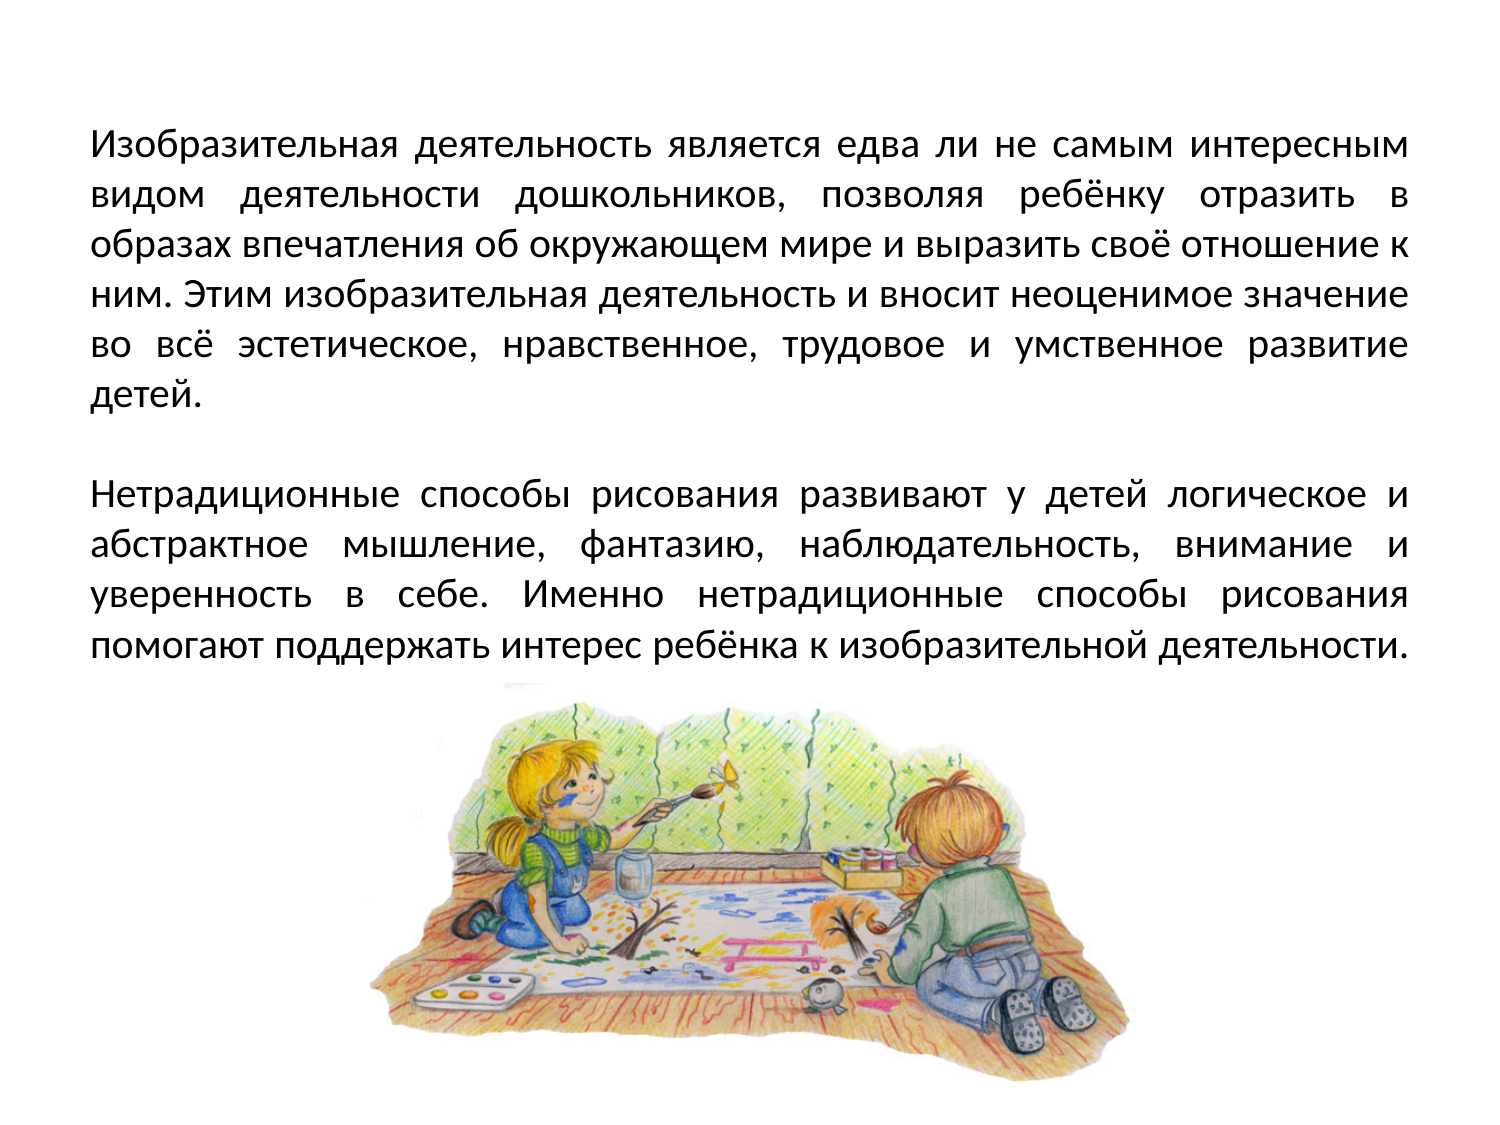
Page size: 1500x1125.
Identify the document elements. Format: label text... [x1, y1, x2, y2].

title Изобразительная деятельность является едва ли не самым интересным видом деятельности дошкольников, позволяя ребёнку отразить в образах впечатления об окружающем мире и выразить своё отношение к ним. Этим изобразительная деятельность и вносит неоценимое значение во всё эстетическое, нравственное, трудовое и умственное развитие детей. Нетрадиционные способы рисования развивают у детей логическое и абстрактное мышление, фантазию, наблюдательность, внимание и уверенность в себе. Именно нетрадиционные способы рисования помогают поддержать интерес ребёнка к изобразительной деятельности. [75, 45, 1425, 787]
picture [359, 683, 1140, 1091]
